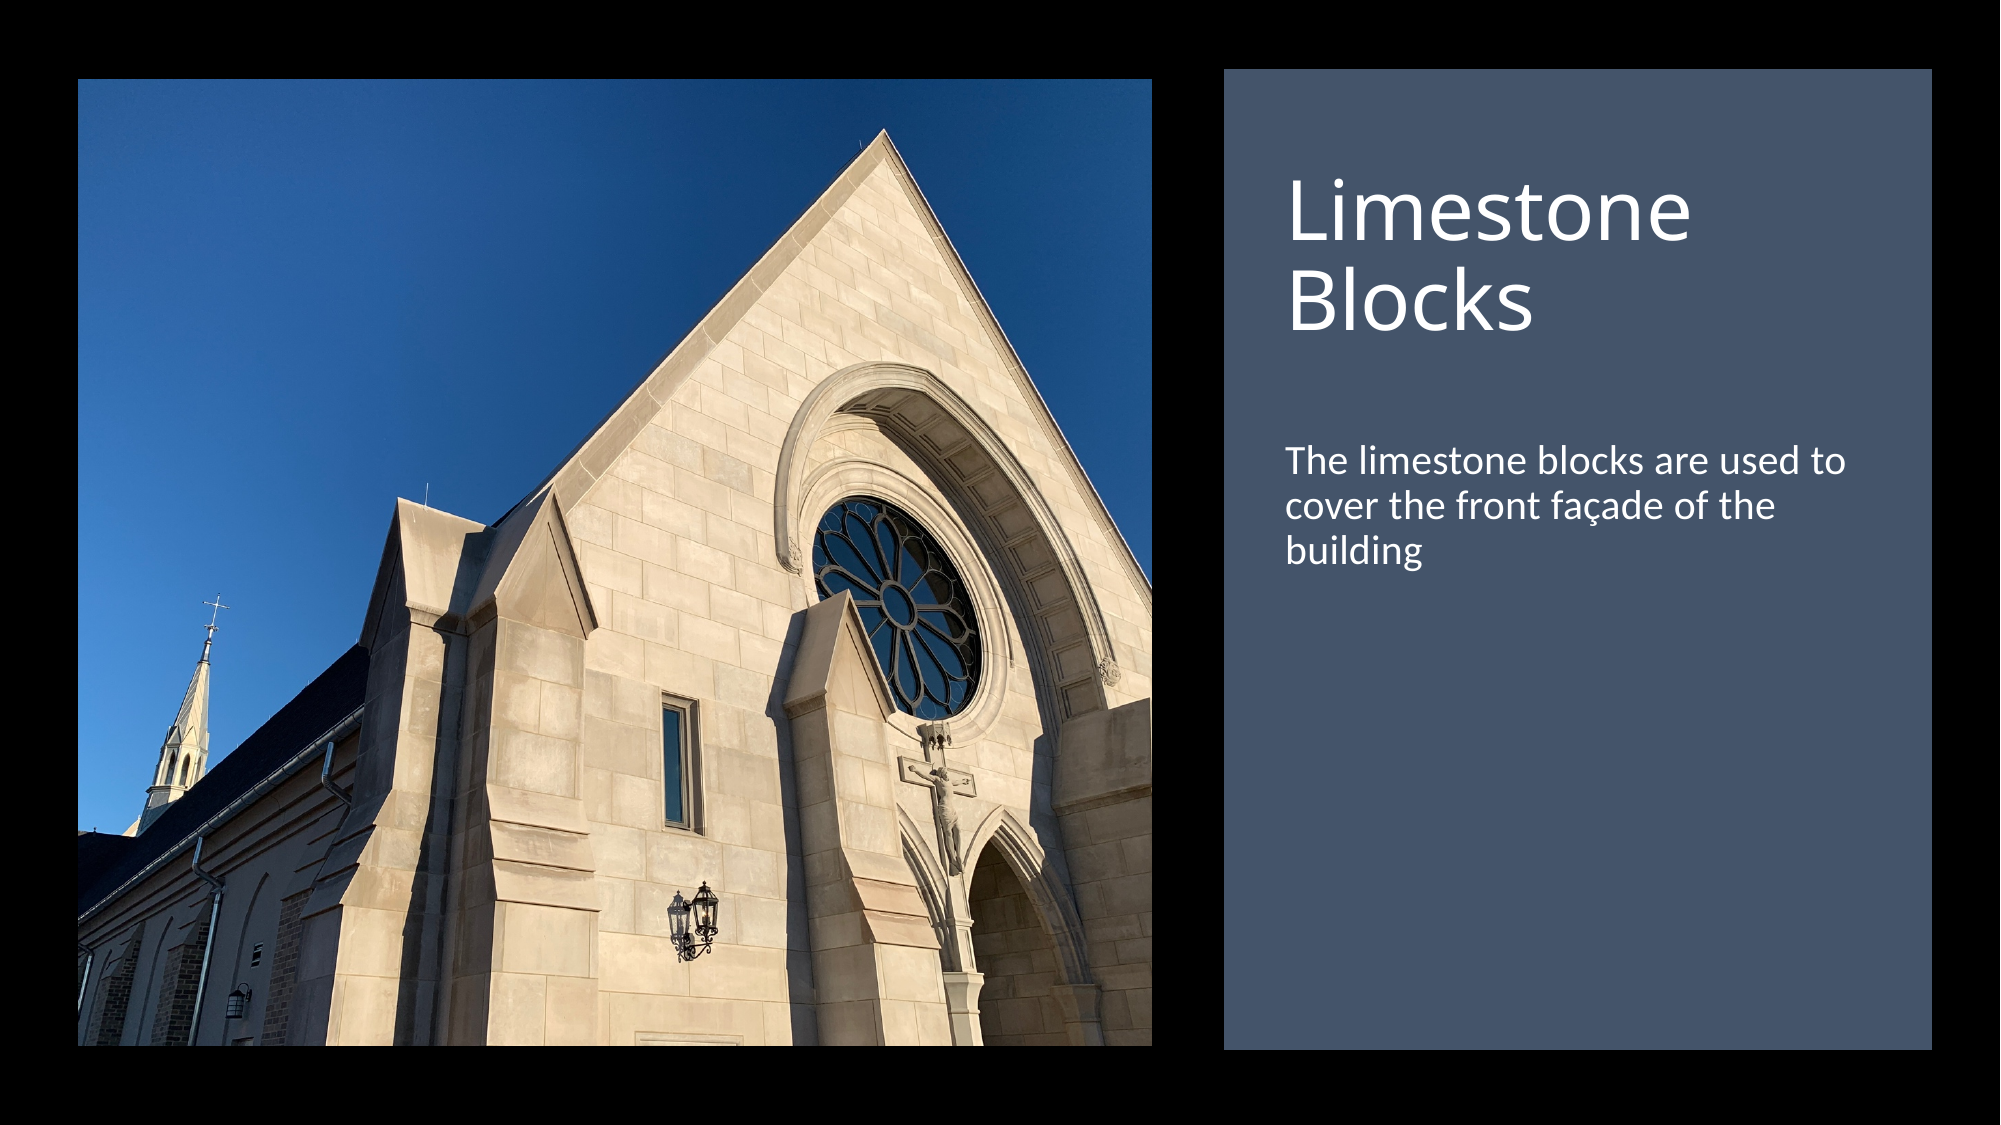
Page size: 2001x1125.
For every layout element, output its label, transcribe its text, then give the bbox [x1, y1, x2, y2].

title Limestone Blocks [1270, 111, 1884, 406]
text_box [0, 0, 2000, 1125]
picture [78, 79, 1152, 1046]
list The limestone blocks are used to cover the front façade of the building [1270, 431, 1884, 1014]
text_box [1233, 78, 1922, 1041]
